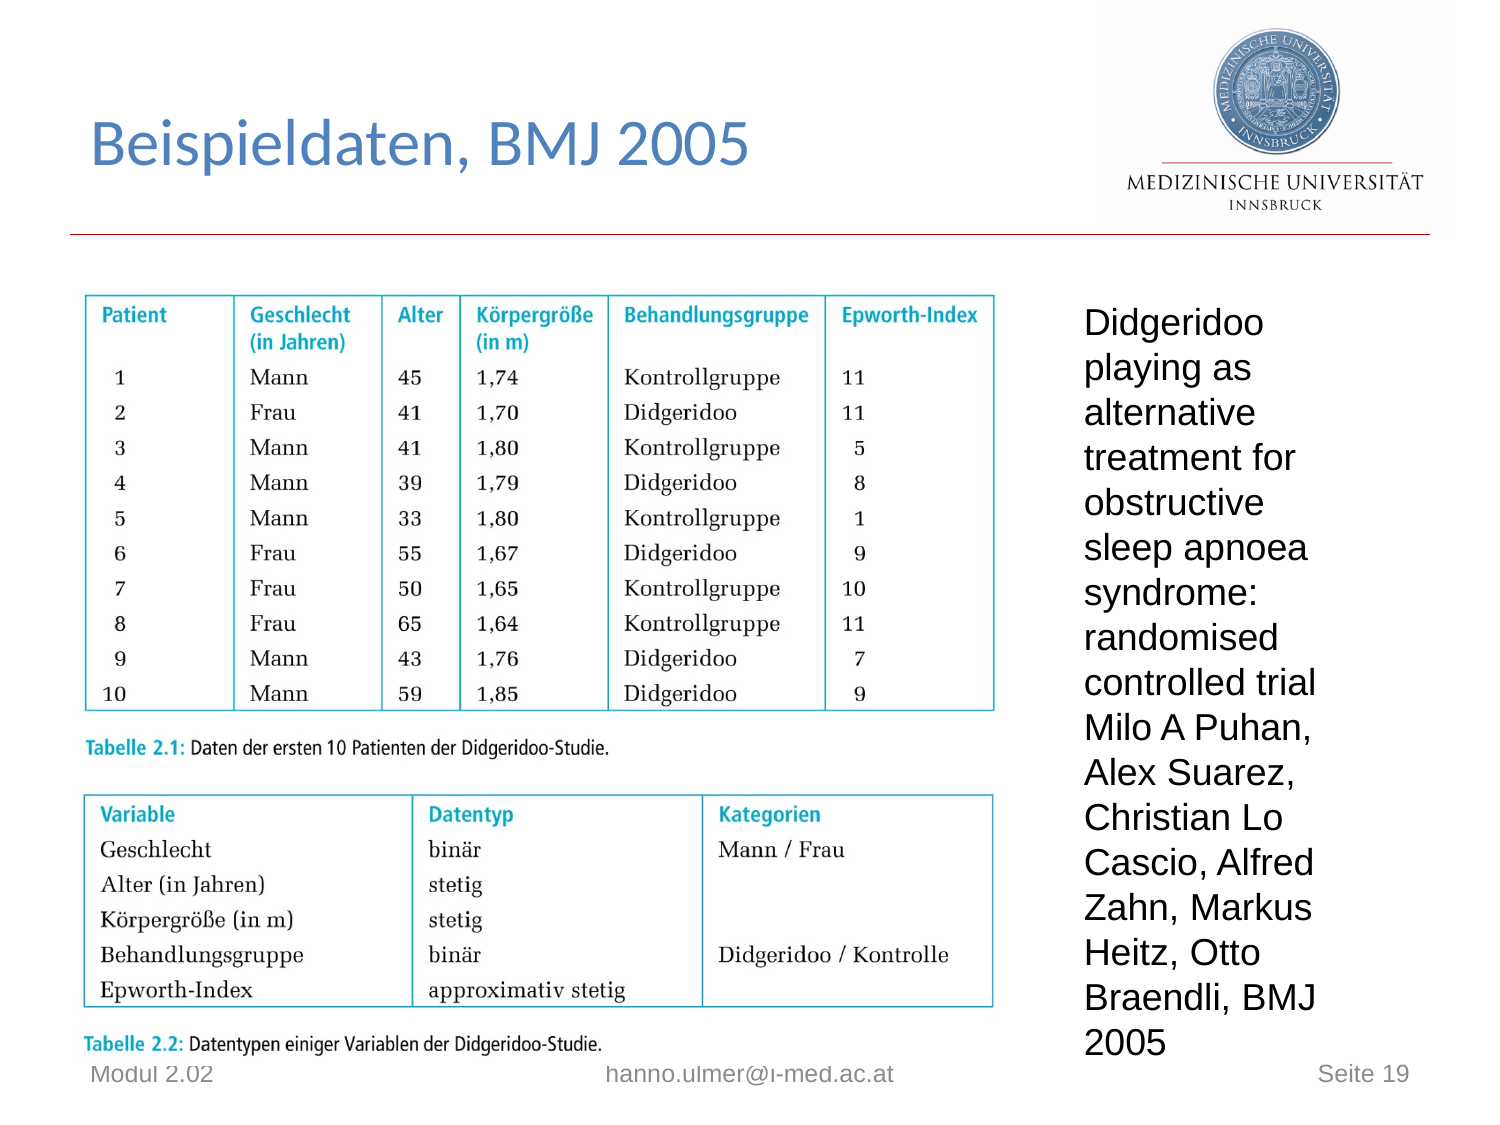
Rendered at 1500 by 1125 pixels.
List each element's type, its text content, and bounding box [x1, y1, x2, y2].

picture [77, 786, 999, 1067]
slide_number Modul 2.02 [75, 1073, 425, 1103]
picture [1098, 0, 1450, 238]
text_box Didgeridoo playing as alternative treatment for obstructive sleep apnoea syndrome: randomised controlled trial Milo A Puhan, Alex Suarez, Christian Lo Cascio, Alfred Zahn, Markus Heitz, Otto Braendli, BMJ 2005 [1068, 290, 1365, 1071]
slide_number Seite 19 [1074, 1042, 1425, 1103]
picture [76, 290, 999, 767]
footer hanno.ulmer@i-med.ac.at [512, 1075, 988, 1103]
title Beispieldaten, BMJ 2005 [75, 45, 1090, 233]
